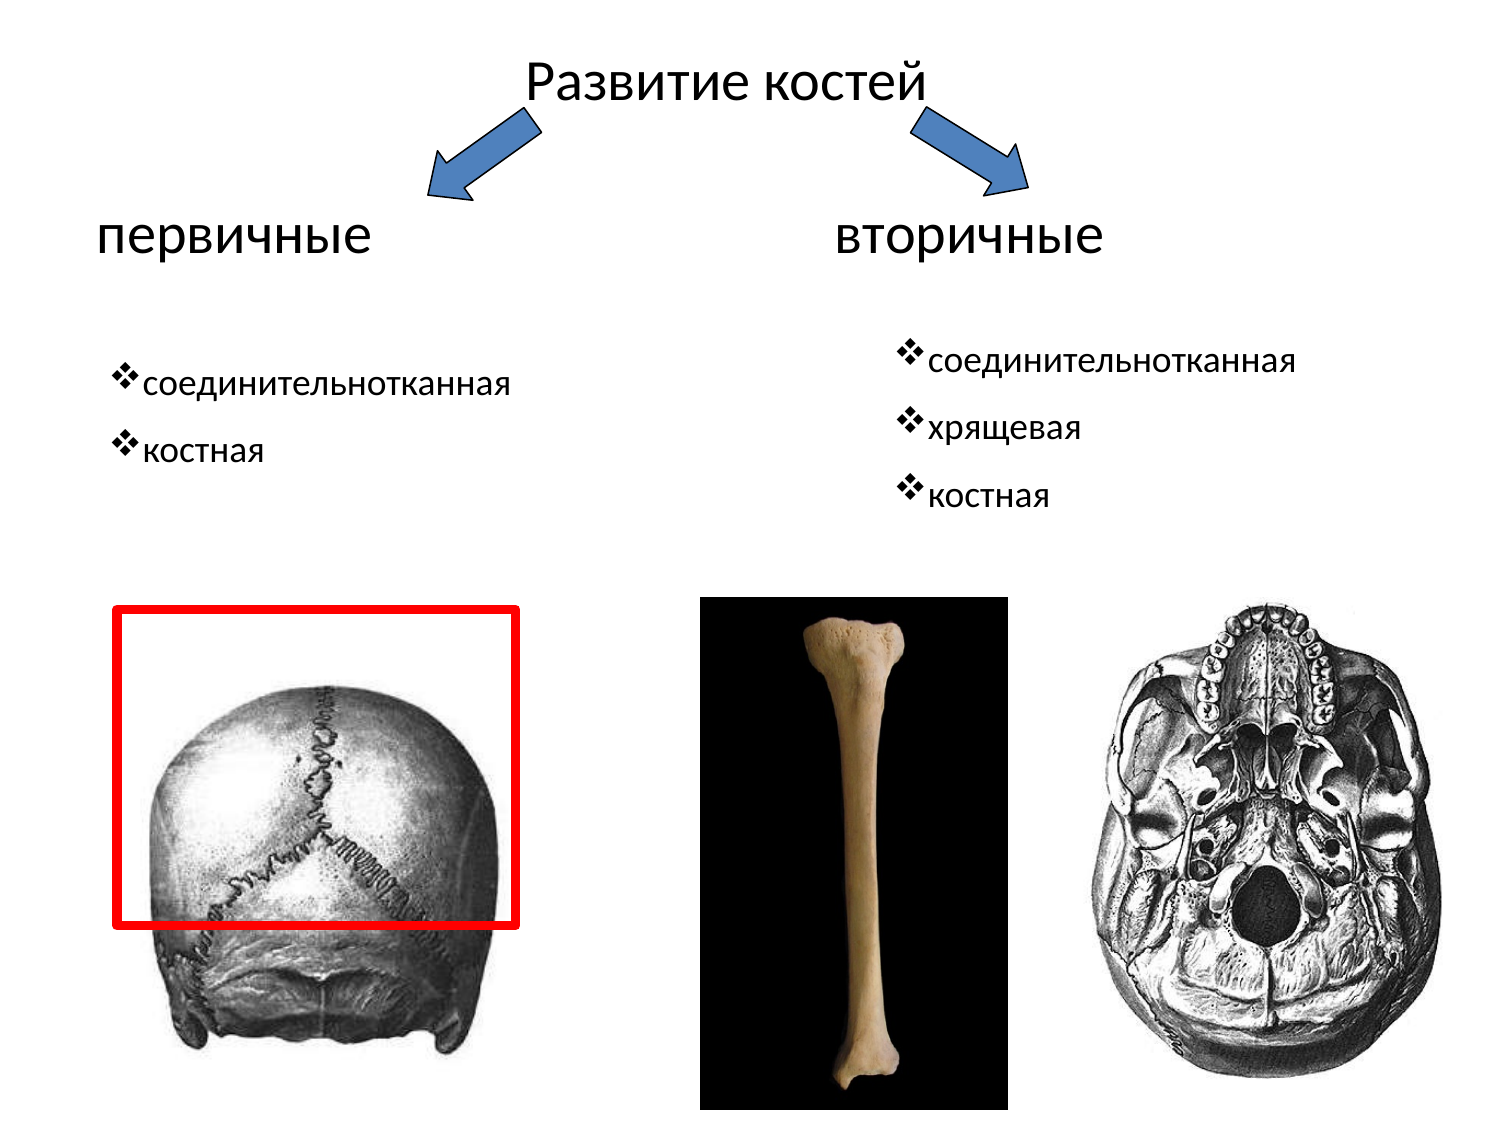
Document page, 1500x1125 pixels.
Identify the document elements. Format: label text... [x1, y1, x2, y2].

picture [116, 609, 516, 1074]
picture [1066, 597, 1471, 1091]
text_box первичные [82, 187, 657, 273]
text_box Развитие костей [128, 35, 1325, 120]
text_box вторичные [820, 187, 1395, 273]
picture [700, 597, 1009, 1110]
text_box соединительнотканная хрящевая костная [878, 304, 1477, 522]
text_box [910, 106, 1029, 196]
text_box [427, 107, 542, 201]
text_box соединительнотканная костная [93, 328, 692, 478]
